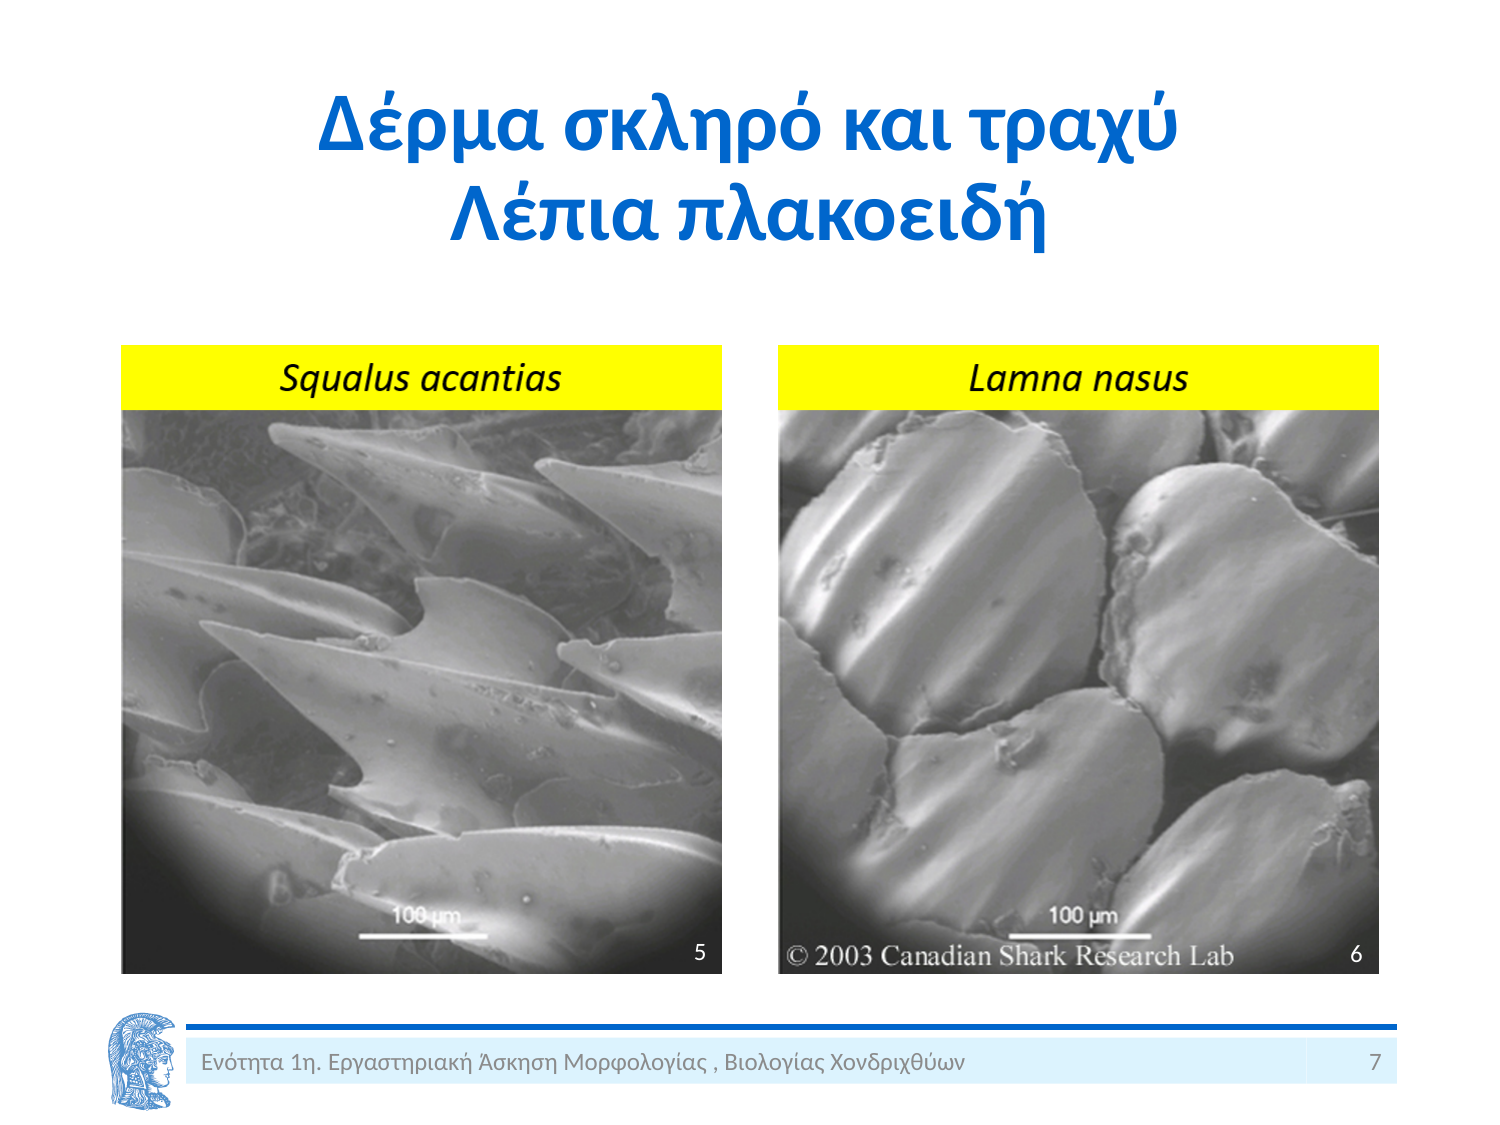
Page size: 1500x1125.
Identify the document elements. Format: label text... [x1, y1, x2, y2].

footer Ενότητα 1η. Εργαστηριακή Άσκηση Μορφολογίας , Βιολογίας Χονδριχθύων [186, 1037, 1306, 1084]
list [121, 339, 722, 974]
title Δέρμα σκληρό και τραχύ Λέπια πλακοειδή [103, 59, 1397, 278]
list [778, 339, 1379, 974]
picture [103, 1011, 186, 1114]
slide_number 7 [1306, 1037, 1397, 1084]
